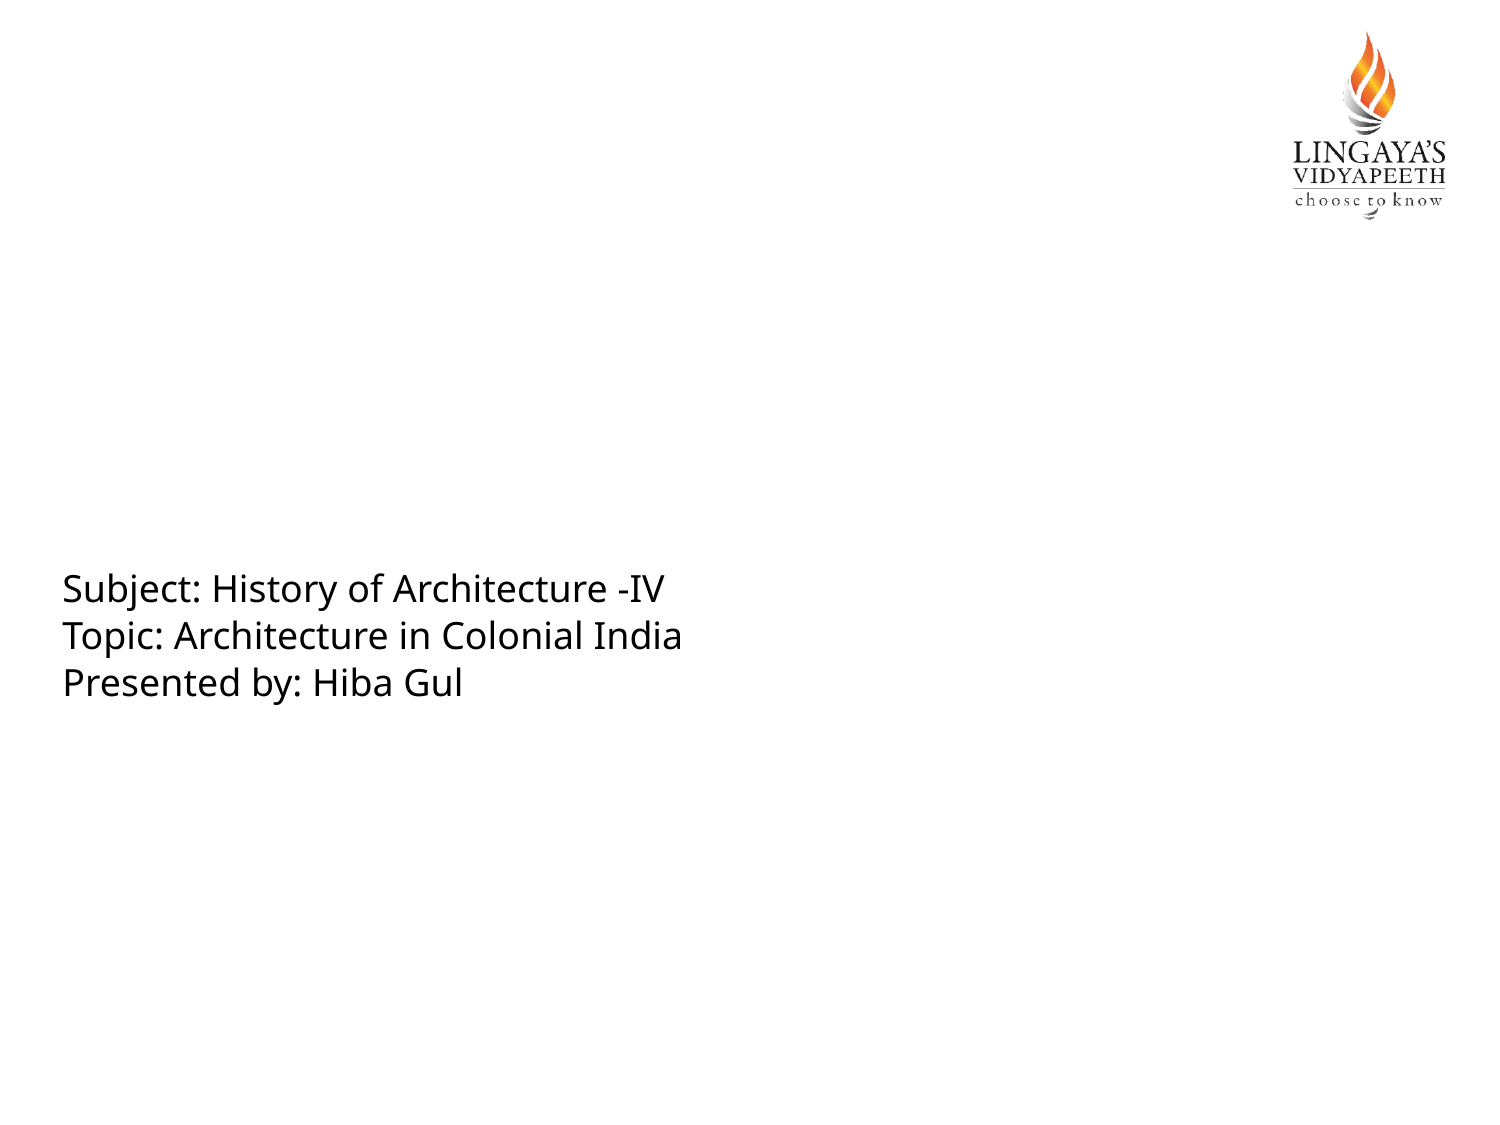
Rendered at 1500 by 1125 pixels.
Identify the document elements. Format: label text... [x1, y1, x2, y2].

text_box Subject: History of Architecture -IV Topic: Architecture in Colonial India Presented by: Hiba Gul [62, 562, 937, 786]
picture [1287, 25, 1455, 226]
